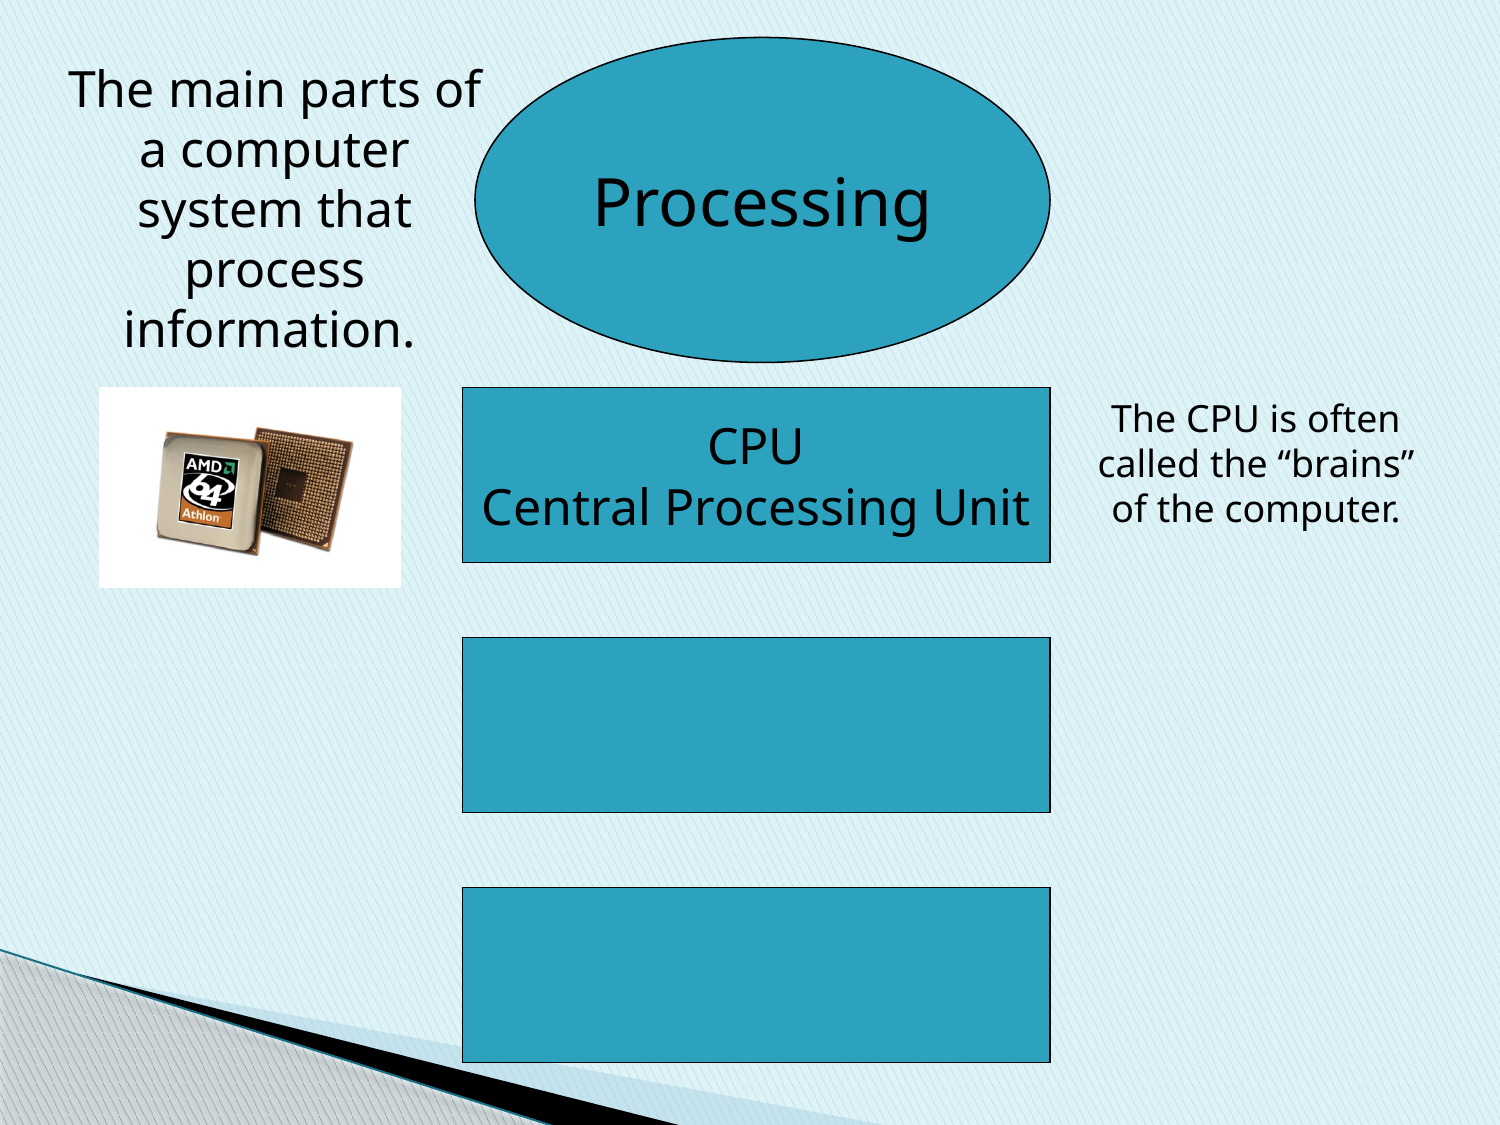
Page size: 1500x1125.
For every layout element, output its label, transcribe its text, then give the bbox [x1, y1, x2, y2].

text_box CPU Central Processing Unit [462, 387, 1050, 563]
text_box The CPU is often called the “brains” of the computer. [1062, 387, 1450, 538]
text_box [462, 637, 1050, 813]
text_box [462, 887, 1050, 1063]
text_box Processing [513, 37, 1051, 363]
picture [99, 387, 402, 588]
text_box The main parts of a computer system that process information. [37, 49, 513, 365]
